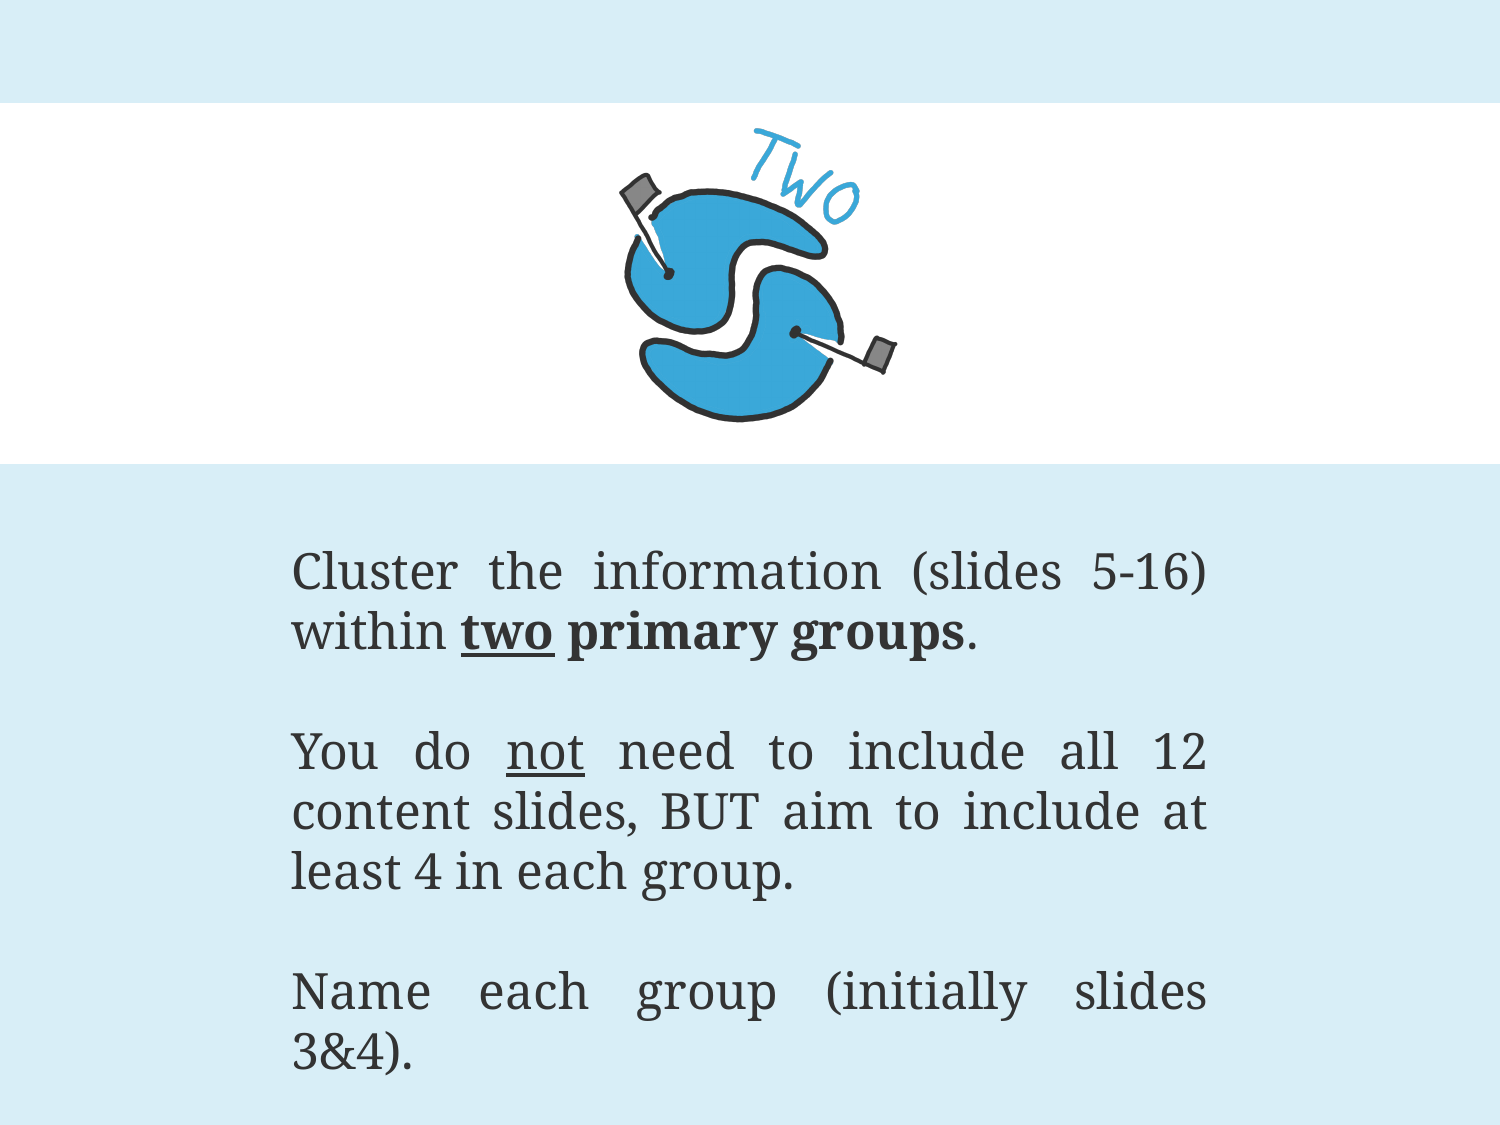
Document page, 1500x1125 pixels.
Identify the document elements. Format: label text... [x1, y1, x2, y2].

picture [597, 123, 903, 430]
text_box Cluster the information (slides 5-16) within two primary groups. You do not need to include all 12 content slides, BUT aim to include at least 4 in each group. Name each group (initially slides 3&4). [276, 532, 1224, 1087]
text_box [0, 102, 1500, 465]
